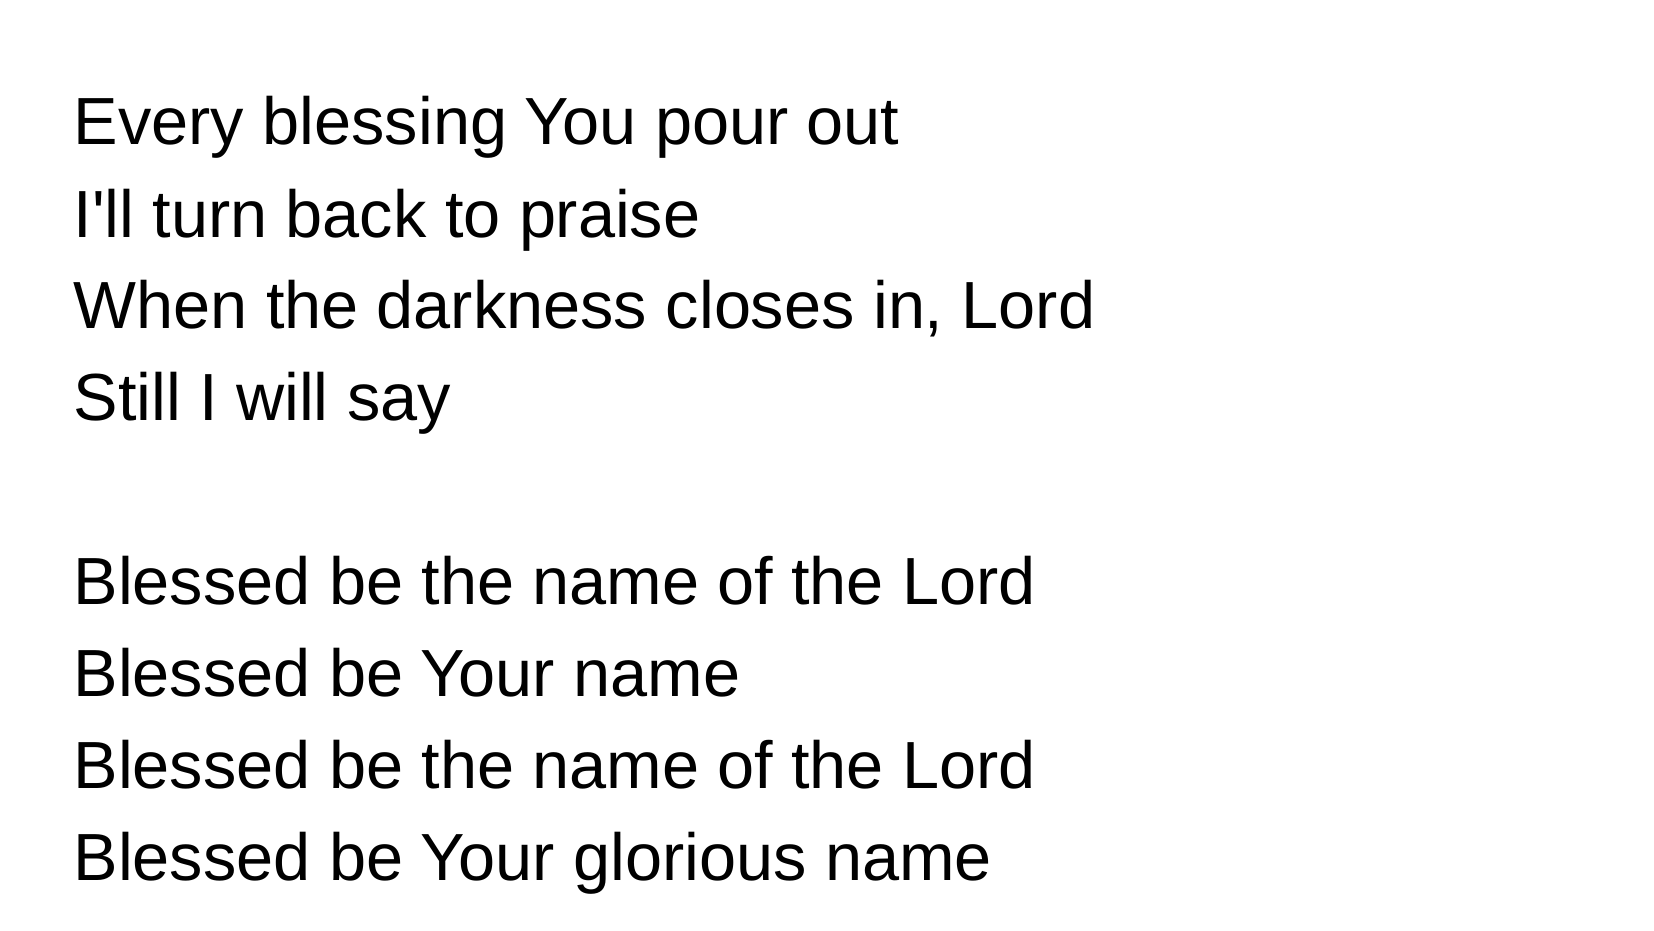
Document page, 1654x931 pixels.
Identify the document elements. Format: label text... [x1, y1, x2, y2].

text_box Every blessing You pour out I'll turn back to praise When the darkness closes in, Lord Still I will say Blessed be the name of the Lord Blessed be Your name Blessed be the name of the Lord Blessed be Your glorious name [58, 58, 1113, 848]
